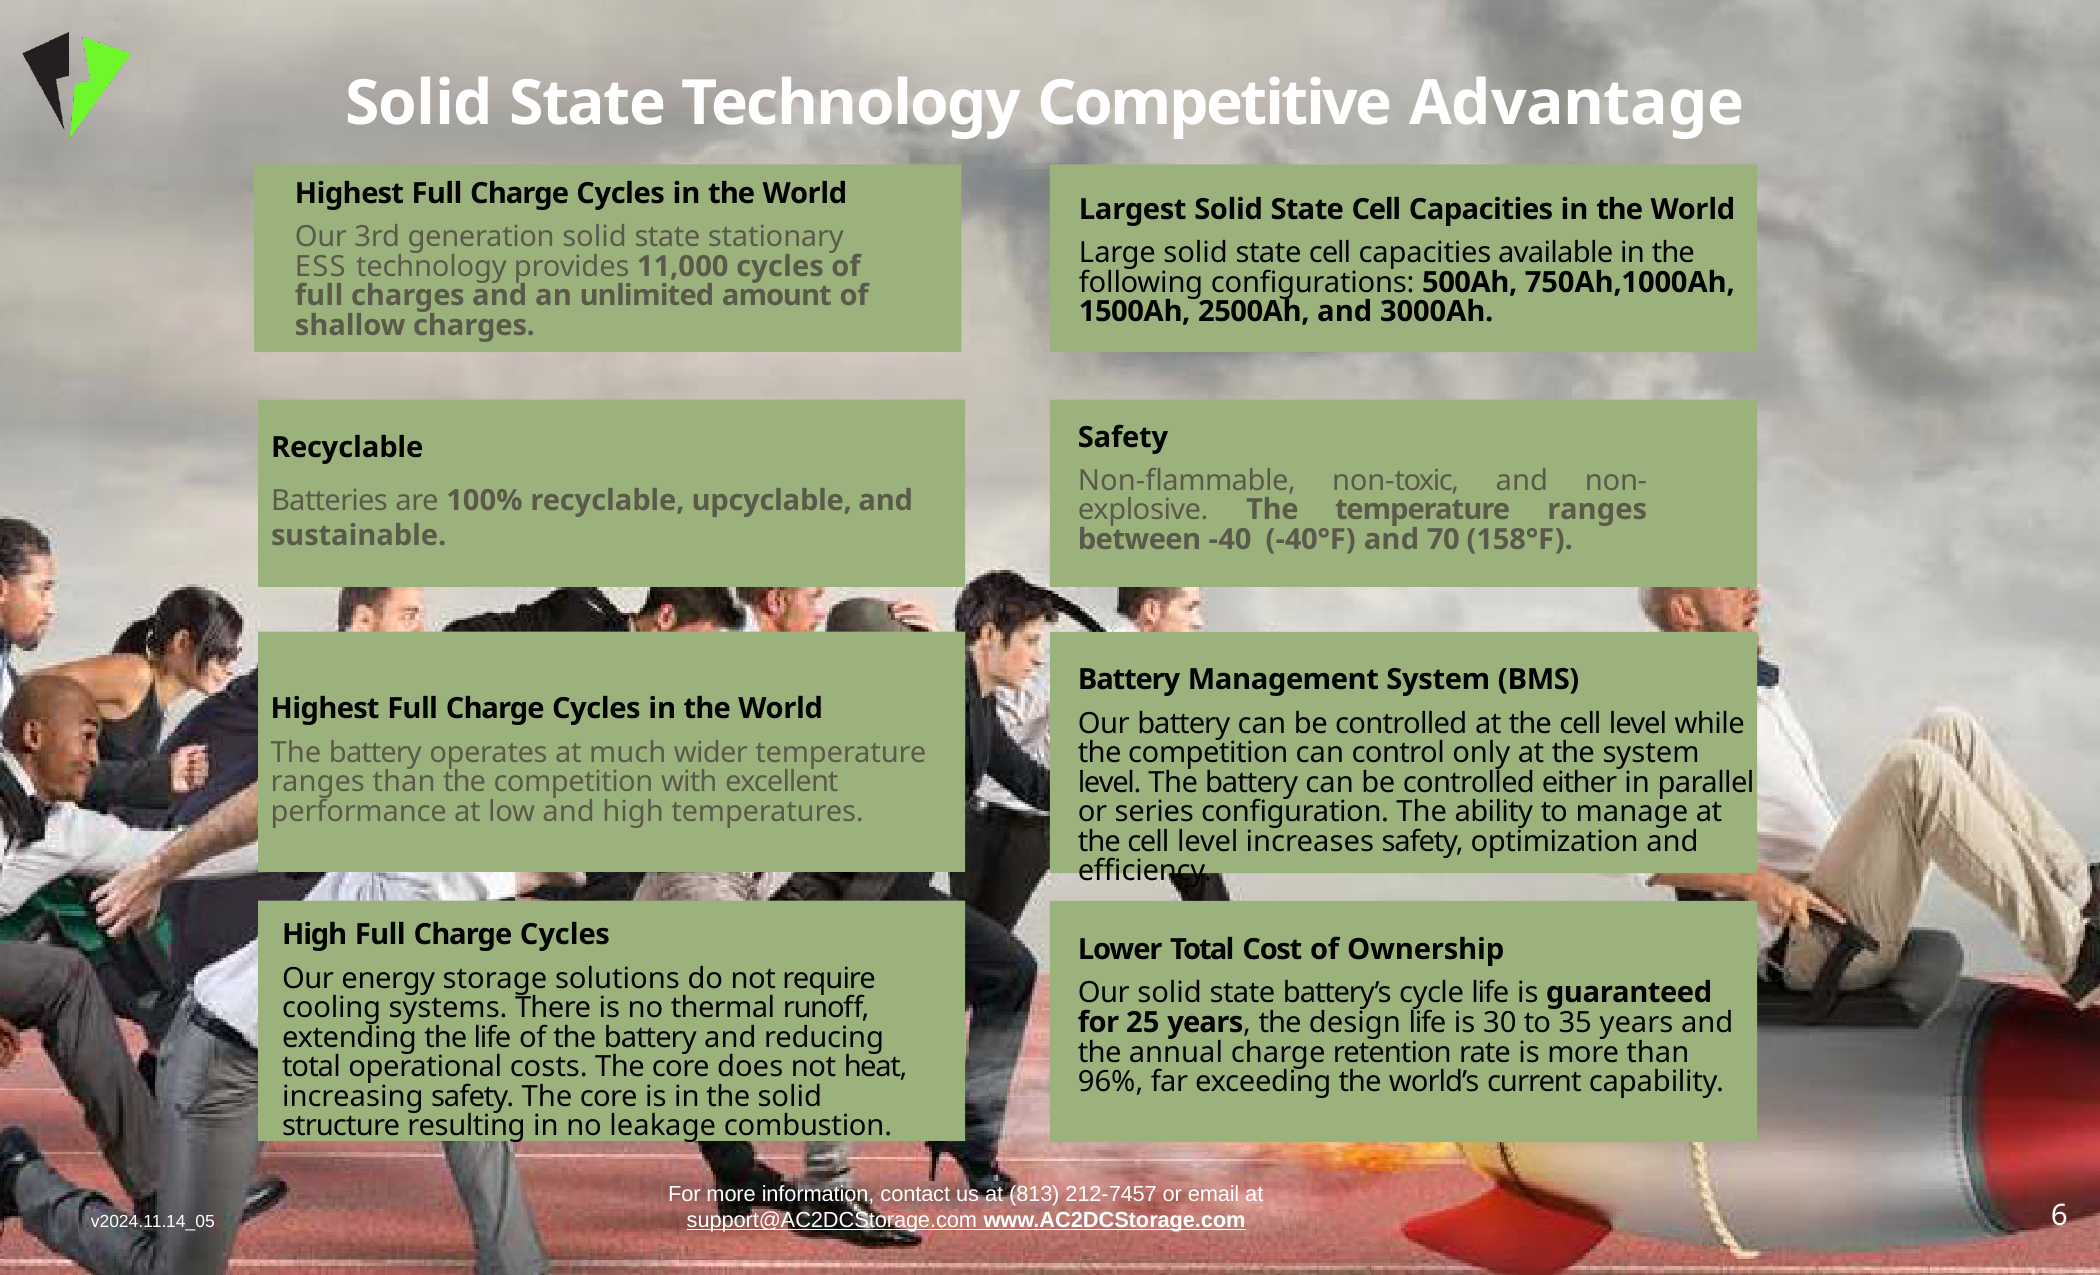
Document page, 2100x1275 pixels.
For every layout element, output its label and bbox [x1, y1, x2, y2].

text_box [1049, 394, 1758, 625]
picture [0, 0, 2100, 1275]
